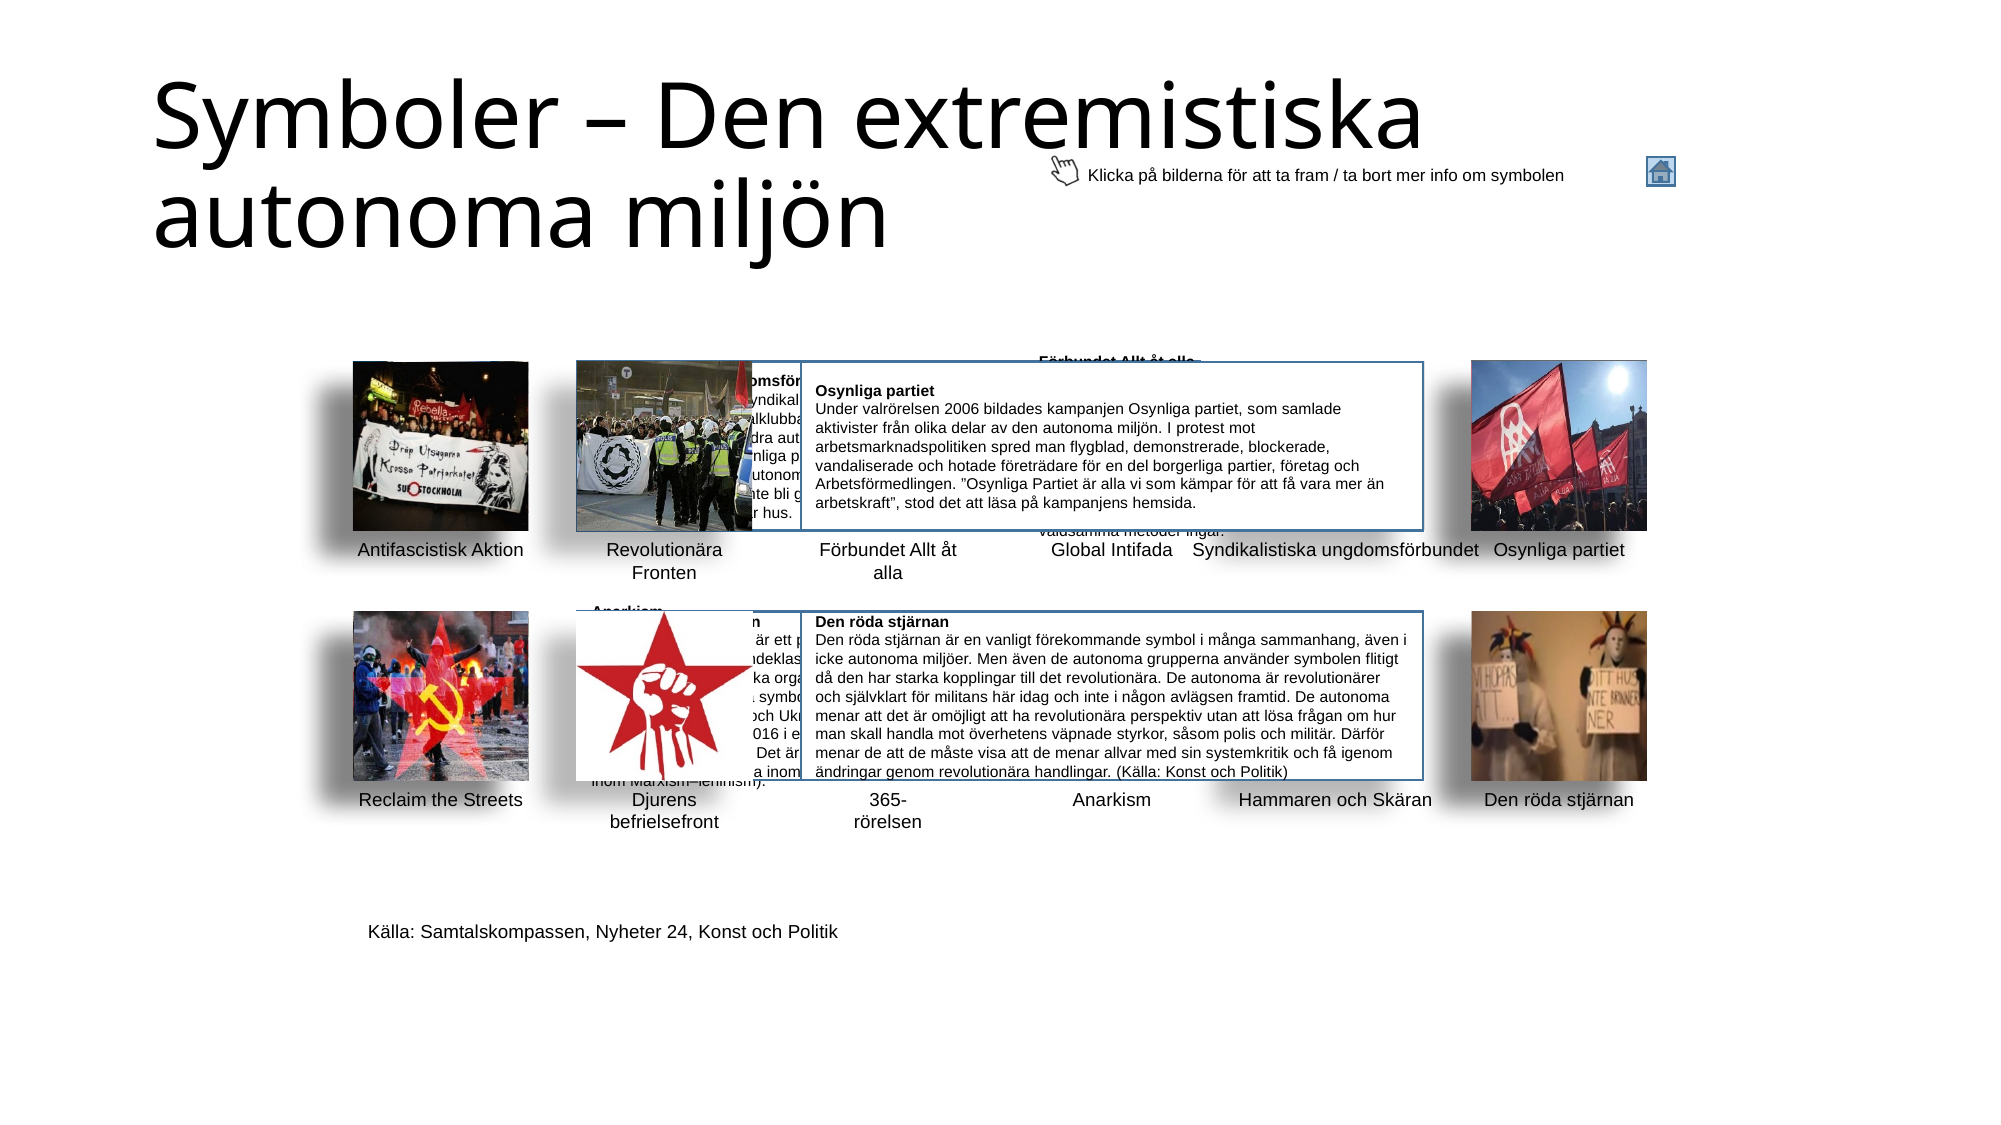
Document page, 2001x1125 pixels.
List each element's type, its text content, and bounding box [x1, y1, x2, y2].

text_box Djurens befrielsefront [560, 780, 769, 840]
text_box Revolutionära Fronten [557, 530, 772, 591]
text_box Källa: Samtalskompassen, Nyheter 24, Konst och Politik [353, 911, 857, 950]
picture [1471, 360, 1647, 531]
picture [576, 360, 753, 531]
text_box Hammaren och Skäran [1220, 780, 1451, 818]
picture [1024, 611, 1200, 781]
text_box Osynliga partiet [1478, 531, 1640, 568]
picture [1247, 611, 1424, 788]
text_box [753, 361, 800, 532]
picture [800, 611, 976, 781]
text_box Den röda stjärnan [1463, 780, 1656, 818]
title Symboler – Den extremistiska autonoma miljön [137, 59, 1863, 278]
text_box Den röda stjärnan Den röda stjärnan är en vanligt förekommande symbol i många sammanhang, även i icke autonoma miljöer. Men även de autonoma grupperna använder symbolen flitigt då den har starka kopplingar till det revolutionära. De autonoma är revolutionärer och självklart för militans här idag och inte i någon avlägsen framtid. De autonoma menar att det är omöjligt att ha revolutionära perspektiv utan att lösa frågan om hur man skall handla mot överhetens väpnade styrkor, såsom polis och militär. Därför menar de att de måste visa att de menar allvar med sin systemkritik och få igenom ändringar genom revolutionära handlingar. (Källa: Konst och Politik) [800, 610, 1424, 781]
text_box Syndikalistiska ungdomsförbundet [1173, 530, 1478, 568]
text_box Reclaim the Streets [338, 780, 543, 818]
text_box Anarkism [1046, 781, 1178, 818]
text_box Klicka på bilderna för att ta fram / ta bort mer info om symbolen [1006, 157, 1647, 193]
text_box Osynliga partiet Under valrörelsen 2006 bildades kampanjen Osynliga partiet, som samlade aktivister från olika delar av den autonoma miljön. I protest mot arbetsmarknadspolitiken spred man flygblad, demonstrerade, blockerade, vandaliserade och hotade företrädare för en del borgerliga partier, företag och Arbetsförmedlingen. ”Osynliga Partiet är alla vi som kämpar för att få vara mer än arbetskraft”, stod det att läsa på kampanjens hemsida. [976, 361, 1247, 532]
picture [1024, 362, 1200, 531]
picture [353, 611, 529, 781]
picture [800, 361, 976, 531]
picture [1471, 611, 1647, 781]
text_box Hammaren och skäran Hammaren och skäran är ett politiskt emblem som symboliserar unionen mellan arbetarklassen och bondeklassen. Hammaren och skäran har använts och används av många kommunistiska organisationer i världen, däribland Sverige. Symbolen är tillsammans med andra symboler (exempelvis hakkorset och pilkorset) förbjudna att bäras i Ungern, Polen och Ukraina. Nio ledande företrädare för Vänsterpartiets Ungdomsförbund har 2016 i en debattartikel öppet tagit ställning för det vänsterextrema våldet. Det är nödvändigt för att bekämpa kapitalismen, skriver man, och kallar våldsverkarna inom AFA och RF för “våra kamrater”. (Källa: Nyheter 24) [576, 610, 800, 781]
text_box Förbundet Allt åt alla [790, 530, 986, 591]
picture [352, 361, 529, 531]
text_box 365-rörelsen [822, 781, 954, 840]
text_box [1646, 156, 1676, 187]
picture [1247, 361, 1425, 530]
text_box Global Intifada [1032, 531, 1173, 568]
picture [1043, 147, 1084, 191]
text_box Antifascistisk Aktion [339, 530, 542, 568]
picture [576, 611, 753, 781]
